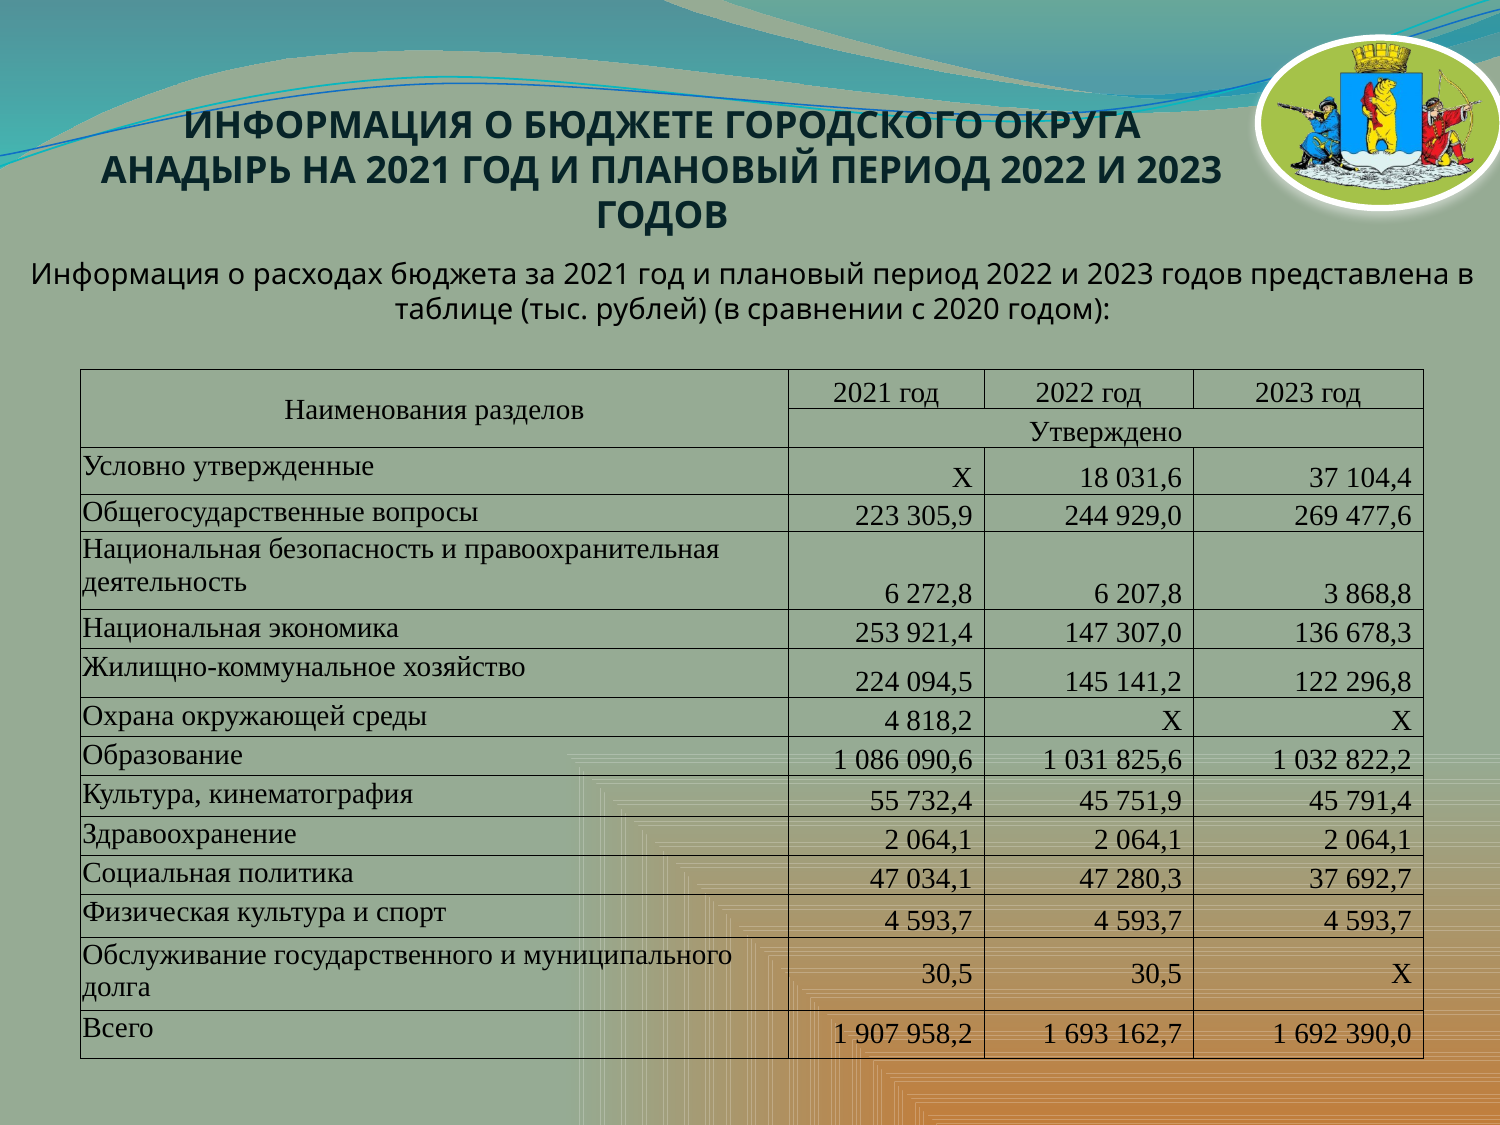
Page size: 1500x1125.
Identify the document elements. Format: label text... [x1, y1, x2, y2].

table_cell 30,5 [789, 938, 984, 1010]
table_cell Образование [81, 737, 788, 775]
table_cell 223 305,9 [789, 495, 984, 531]
table_cell 3 868,8 [1194, 532, 1423, 609]
table_cell 6 207,8 [985, 532, 1193, 609]
table_header 2023 год [1194, 370, 1423, 408]
table_cell 18 031,6 [985, 448, 1193, 494]
table_cell 269 477,6 [1194, 495, 1423, 531]
table_cell 244 929,0 [985, 495, 1193, 531]
table_cell 47 280,3 [985, 856, 1193, 894]
table_cell 1 032 822,2 [1194, 737, 1423, 775]
text_box Информация о расходах бюджета за 2021 год и плановый период 2022 и 2023 годов представлена в таблице (тыс. рублей) (в сравнении с 2020 годом): [2, 247, 1500, 333]
table_cell 1 907 958,2 [789, 1011, 984, 1058]
table_header 2022 год [985, 370, 1193, 408]
table_cell Х [985, 698, 1193, 736]
table_cell Здравоохранение [81, 817, 788, 855]
table_cell 4 593,7 [985, 895, 1193, 937]
table_header Наименования разделов [81, 370, 788, 447]
table_cell Утверждено [789, 409, 1423, 447]
text_box [1336, 34, 1425, 40]
table_cell Условно утвержденные [81, 448, 788, 494]
table_cell 4 818,2 [789, 698, 984, 736]
picture [1275, 41, 1487, 191]
table_cell Национальная экономика [81, 610, 788, 648]
table_cell 4 593,7 [789, 895, 984, 937]
text_box [1493, 84, 1500, 162]
table_cell 136 678,3 [1194, 610, 1423, 648]
table_cell 2 064,1 [985, 817, 1193, 855]
table_cell 45 791,4 [1194, 776, 1423, 816]
table_cell 2 064,1 [1194, 817, 1423, 855]
table_cell 37 104,4 [1194, 448, 1423, 494]
text_box [1330, 204, 1430, 212]
text_box [1254, 83, 1268, 163]
table_cell Социальная политика [81, 856, 788, 894]
table_cell Жилищно-коммунальное хозяйство [81, 649, 788, 697]
table_cell 47 034,1 [789, 856, 984, 894]
table_cell 30,5 [985, 938, 1193, 1010]
table_cell 224 094,5 [789, 649, 984, 697]
table_cell Х [1194, 938, 1423, 1010]
table_cell Культура, кинематография [81, 776, 788, 816]
table_cell Физическая культура и спорт [81, 895, 788, 937]
text_box Информация о бюджете городского округа Анадырь на 2021 год и плановый период 2022 и 2023 годов [82, 93, 1243, 247]
table_cell 37 692,7 [1194, 856, 1423, 894]
table_cell 147 307,0 [985, 610, 1193, 648]
table_cell 45 751,9 [985, 776, 1193, 816]
table_cell 253 921,4 [789, 610, 984, 648]
table_cell Общегосударственные вопросы [81, 495, 788, 531]
table_cell 6 272,8 [789, 532, 984, 609]
table_cell Х [789, 448, 984, 494]
table_cell 1 031 825,6 [985, 737, 1193, 775]
table_cell Охрана окружающей среды [81, 698, 788, 736]
table_cell Х [1194, 698, 1423, 736]
table_cell 55 732,4 [789, 776, 984, 816]
table_cell 1 692 390,0 [1194, 1011, 1423, 1058]
table_cell Всего [81, 1011, 788, 1058]
table_cell 1 086 090,6 [789, 737, 984, 775]
table_cell 145 141,2 [985, 649, 1193, 697]
table_cell 122 296,8 [1194, 649, 1423, 697]
table_cell Обслуживание государственного и муниципального долга [81, 938, 788, 1010]
table_cell 4 593,7 [1194, 895, 1423, 937]
table_cell 2 064,1 [789, 817, 984, 855]
table_header 2021 год [789, 370, 984, 408]
table_cell Национальная безопасность и правоохранительная деятельность [81, 532, 788, 609]
table_cell 1 693 162,7 [985, 1011, 1193, 1058]
